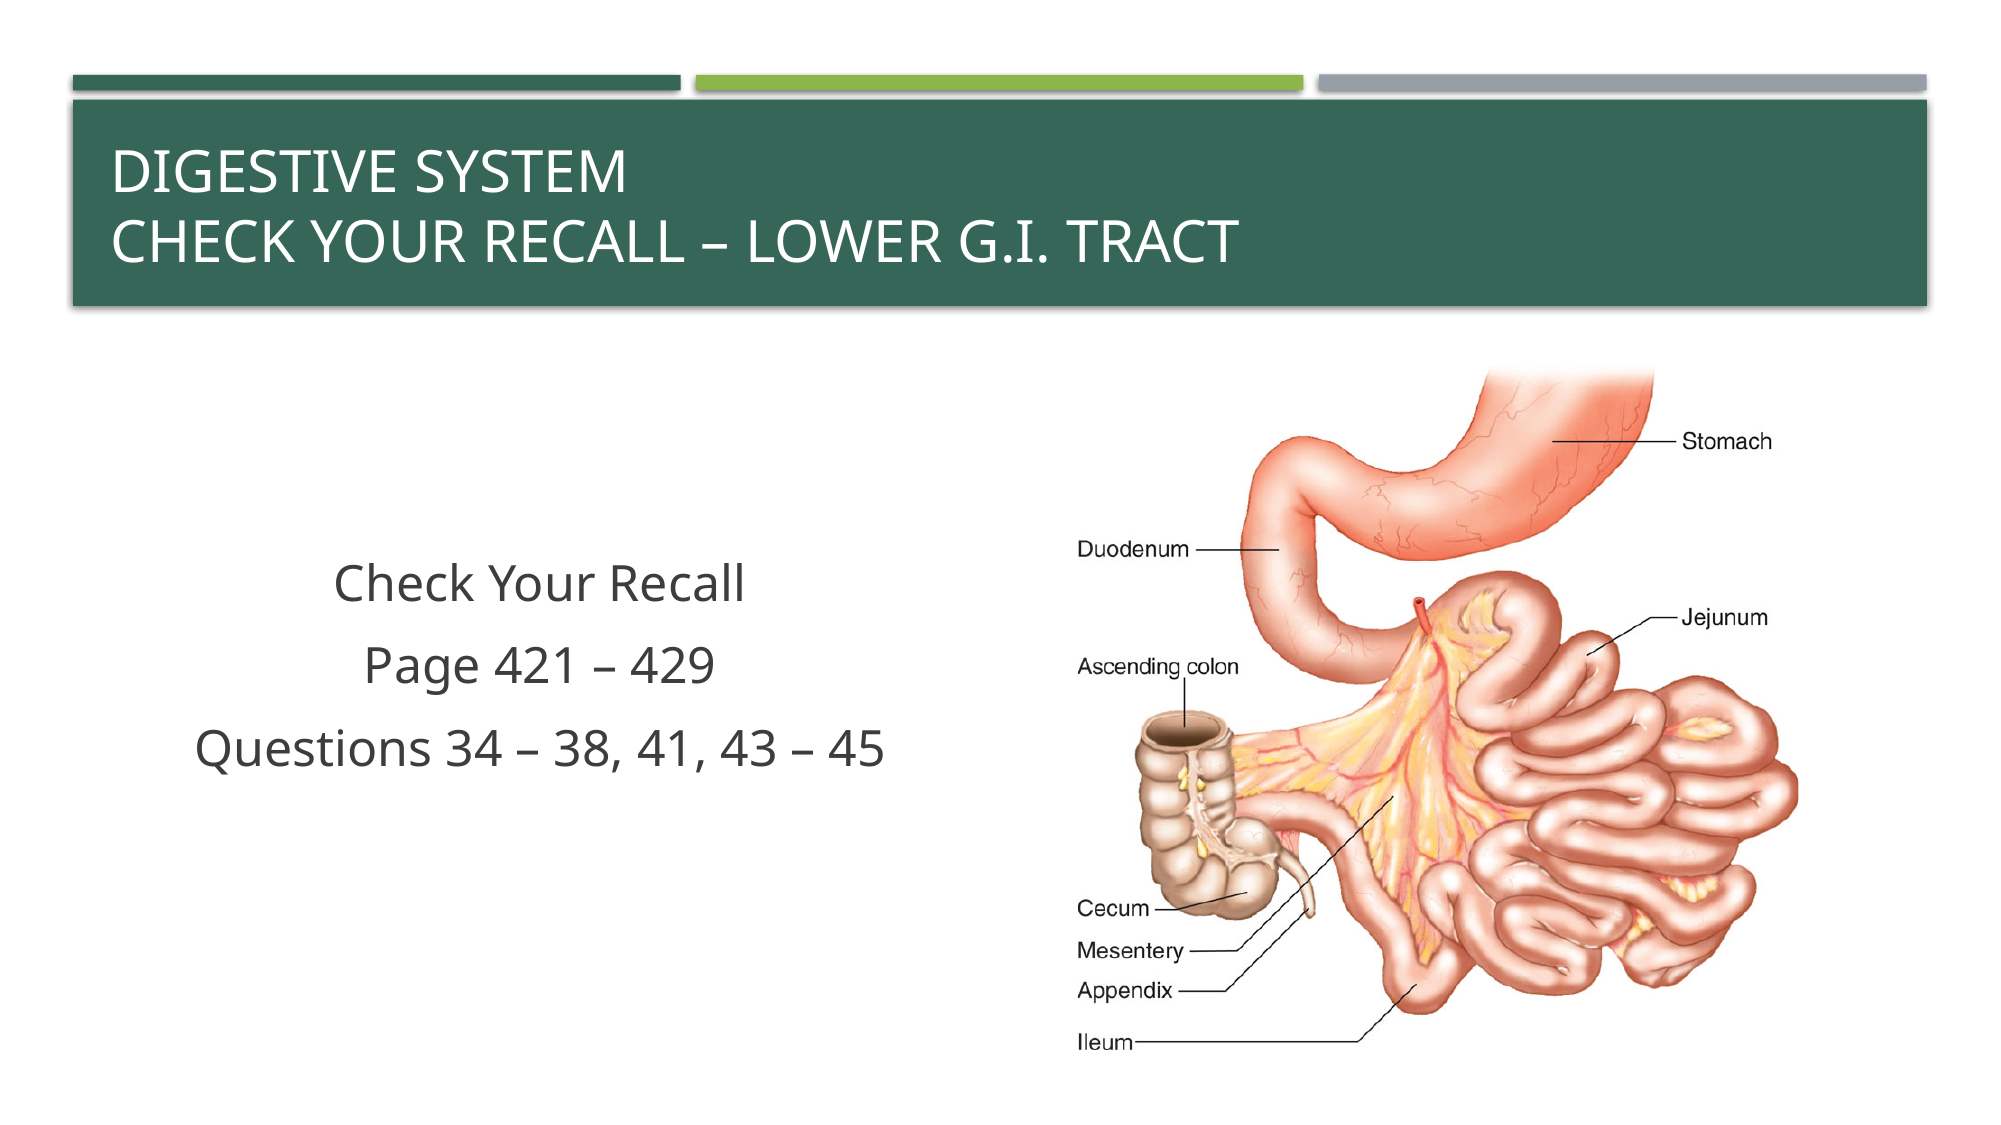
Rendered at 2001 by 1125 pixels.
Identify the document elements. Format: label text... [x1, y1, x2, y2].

list Check Your Recall Page 421 – 429 Questions 34 – 38, 41, 43 – 45 [95, 365, 985, 962]
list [1077, 364, 1799, 1051]
title DIGESTIVE SYSTEM CHECK YOUR RECALL – Lower G.I. Tract [95, 119, 1905, 282]
